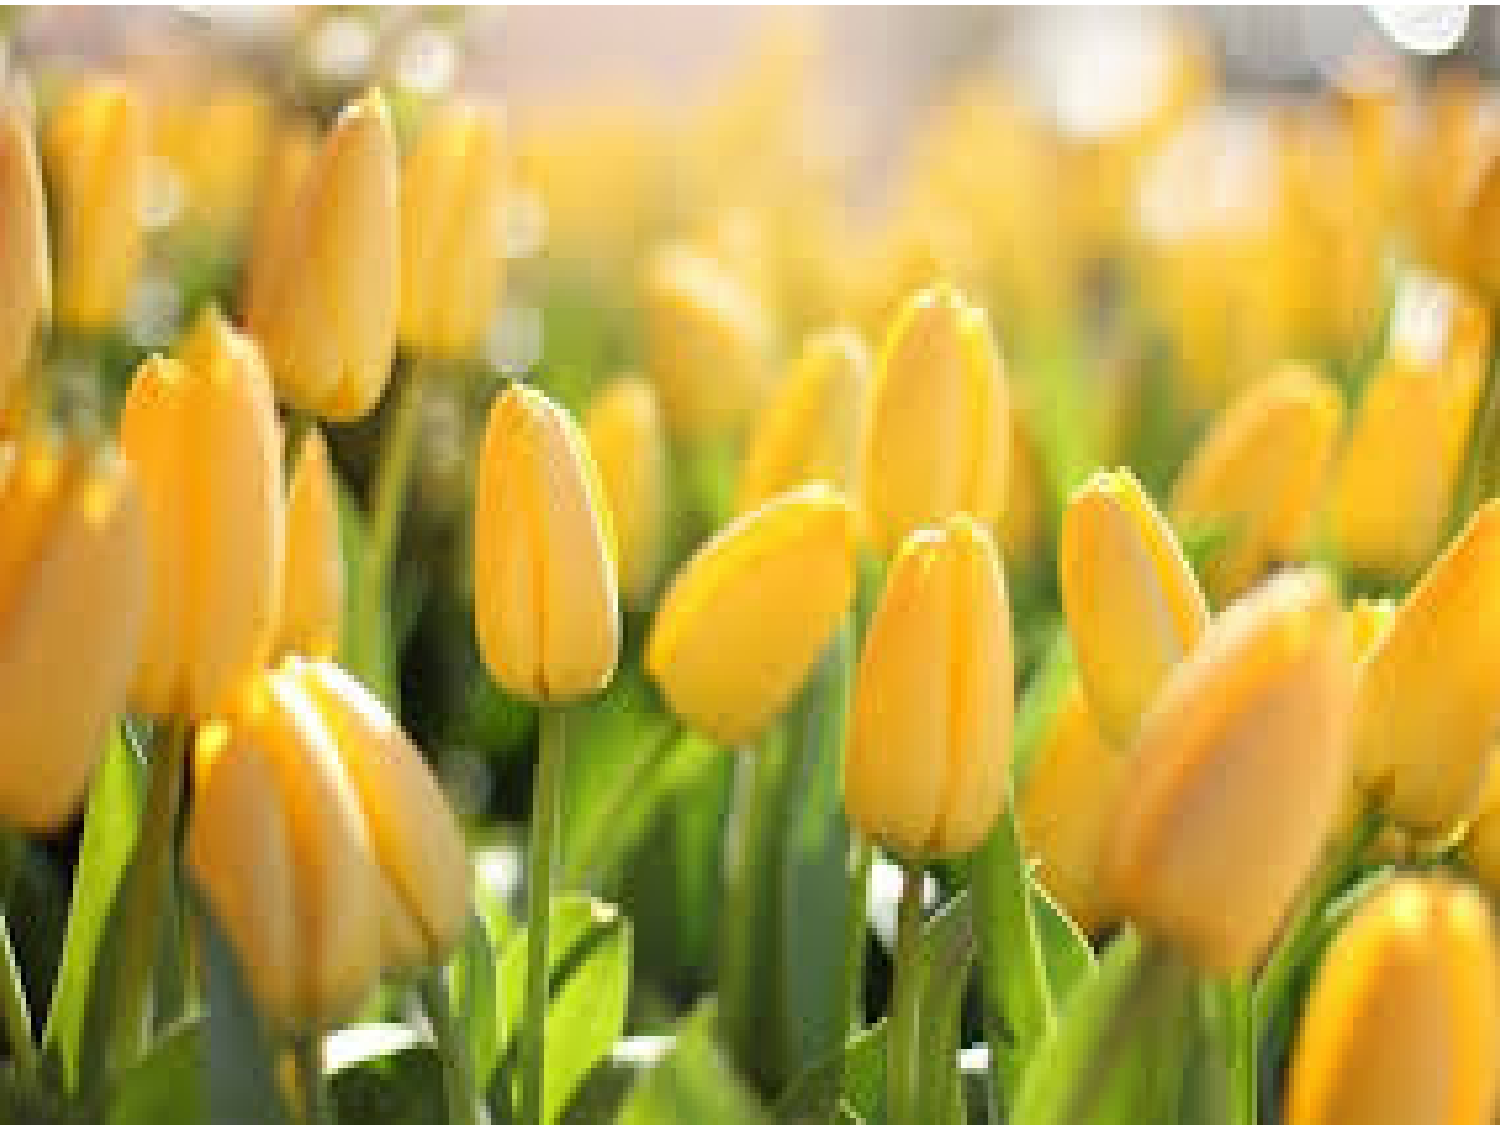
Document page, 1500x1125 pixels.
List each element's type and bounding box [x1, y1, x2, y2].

list [0, 5, 1500, 1125]
